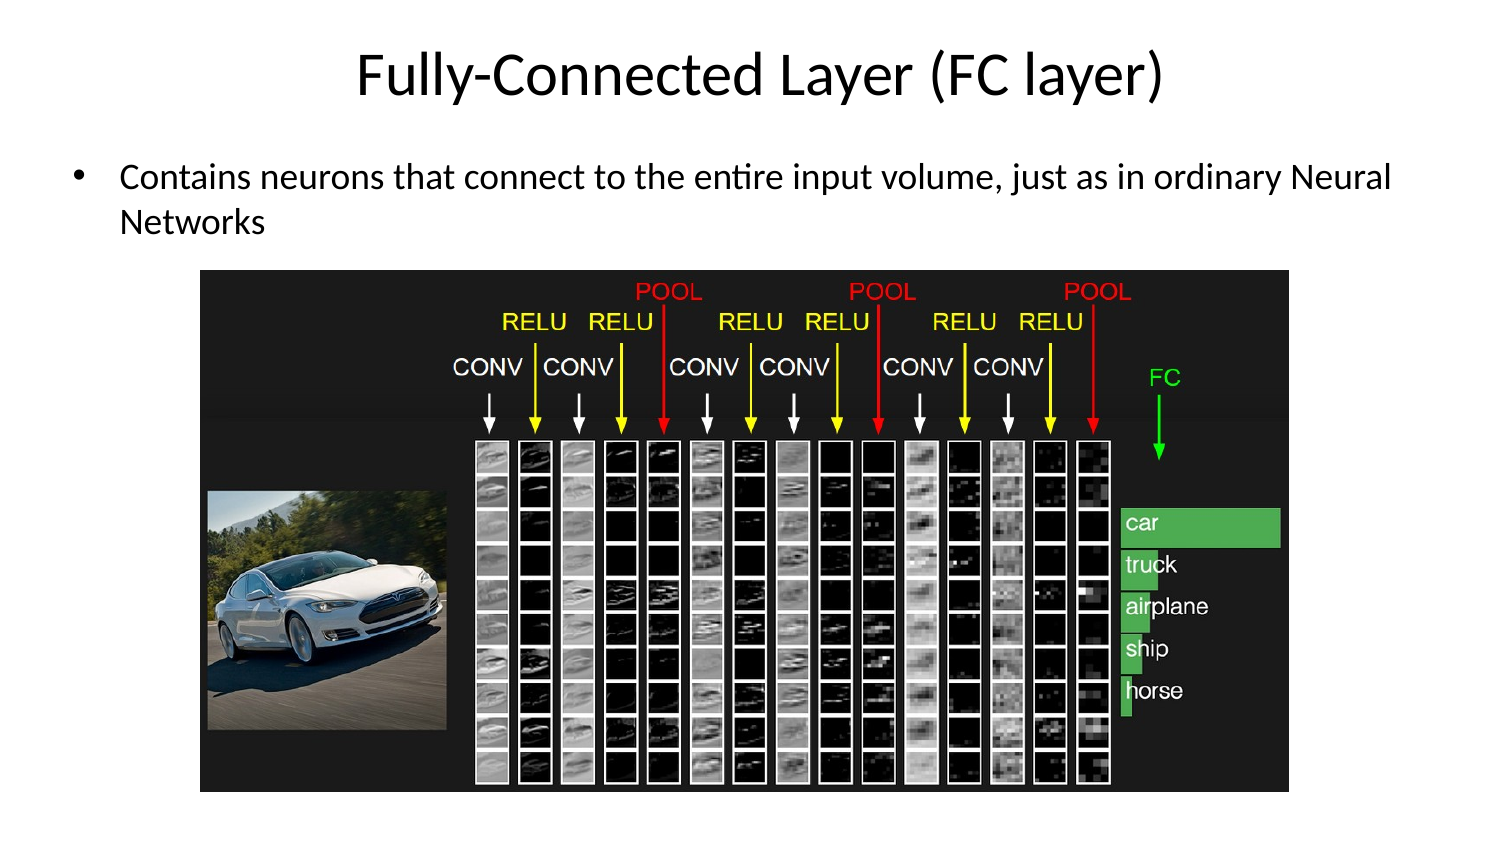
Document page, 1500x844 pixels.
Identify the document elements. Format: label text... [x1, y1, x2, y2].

text_box Fully-Connected Layer (FC layer) Contains neurons that connect to the entire input volume, just as in ordinary Neural Networks [38, 17, 1485, 253]
picture [200, 270, 1289, 792]
